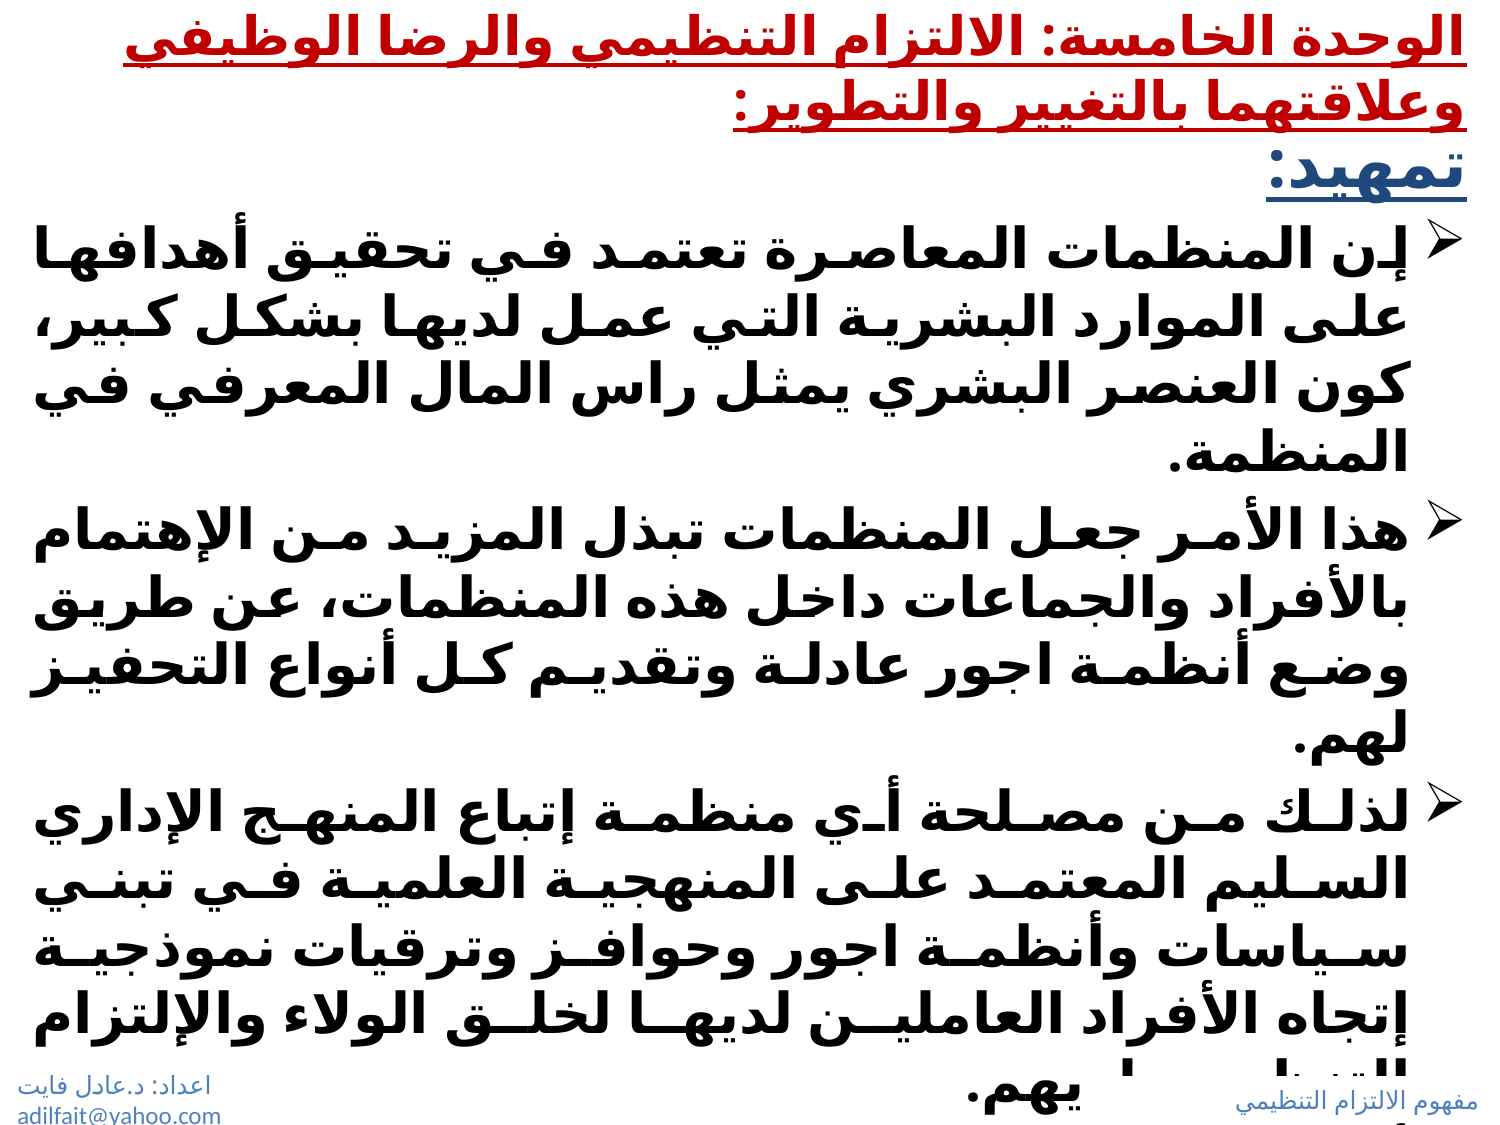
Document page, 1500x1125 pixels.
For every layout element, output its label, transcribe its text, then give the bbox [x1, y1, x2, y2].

text_box مفهوم الالتزام التنظيمي [1087, 1076, 1496, 1123]
title الوحدة الخامسة: الالتزام التنظيمي والرضا الوظيفي وعلاقتهما بالتغيير والتطوير: [0, 19, 1483, 114]
subtitle تمهيد: إن المنظمات المعاصرة تعتمد في تحقيق أهدافها على الموارد البشرية التي عمل لديها بشكل كبير، كون العنصر البشري يمثل راس المال المعرفي في المنظمة. هذا الأمر جعل المنظمات تبذل المزيد من الإهتمام بالأفراد والجماعات داخل هذه المنظمات، عن طريق وضع أنظمة اجور عادلة وتقديم كل أنواع التحفيز لهم. لذلك من مصلحة أي منظمة إتباع المنهج الإداري السليم المعتمد على المنهجية العلمية في تبني سياسات وأنظمة اجور وحوافز وترقيات نموذجية إتجاه الأفراد العاملين لديها لخلق الولاء والإلتزام التنظيمي لديهم. أن الإهتمام بالأفراد العاملين يساعد المنظمة على الإحتفاظ بهؤلاء العاملين ويرفع من معنوياتهم وبالتالي تزيد إنتاجيتهم، وينعكس في النهاية على رفع كفاءة وفاعلية المنظمة وتحقيق أهدافها النهائية. [17, 113, 1483, 1106]
text_box اعداد: د.عادل فايت adilfait@yahoo.com [0, 1076, 409, 1123]
